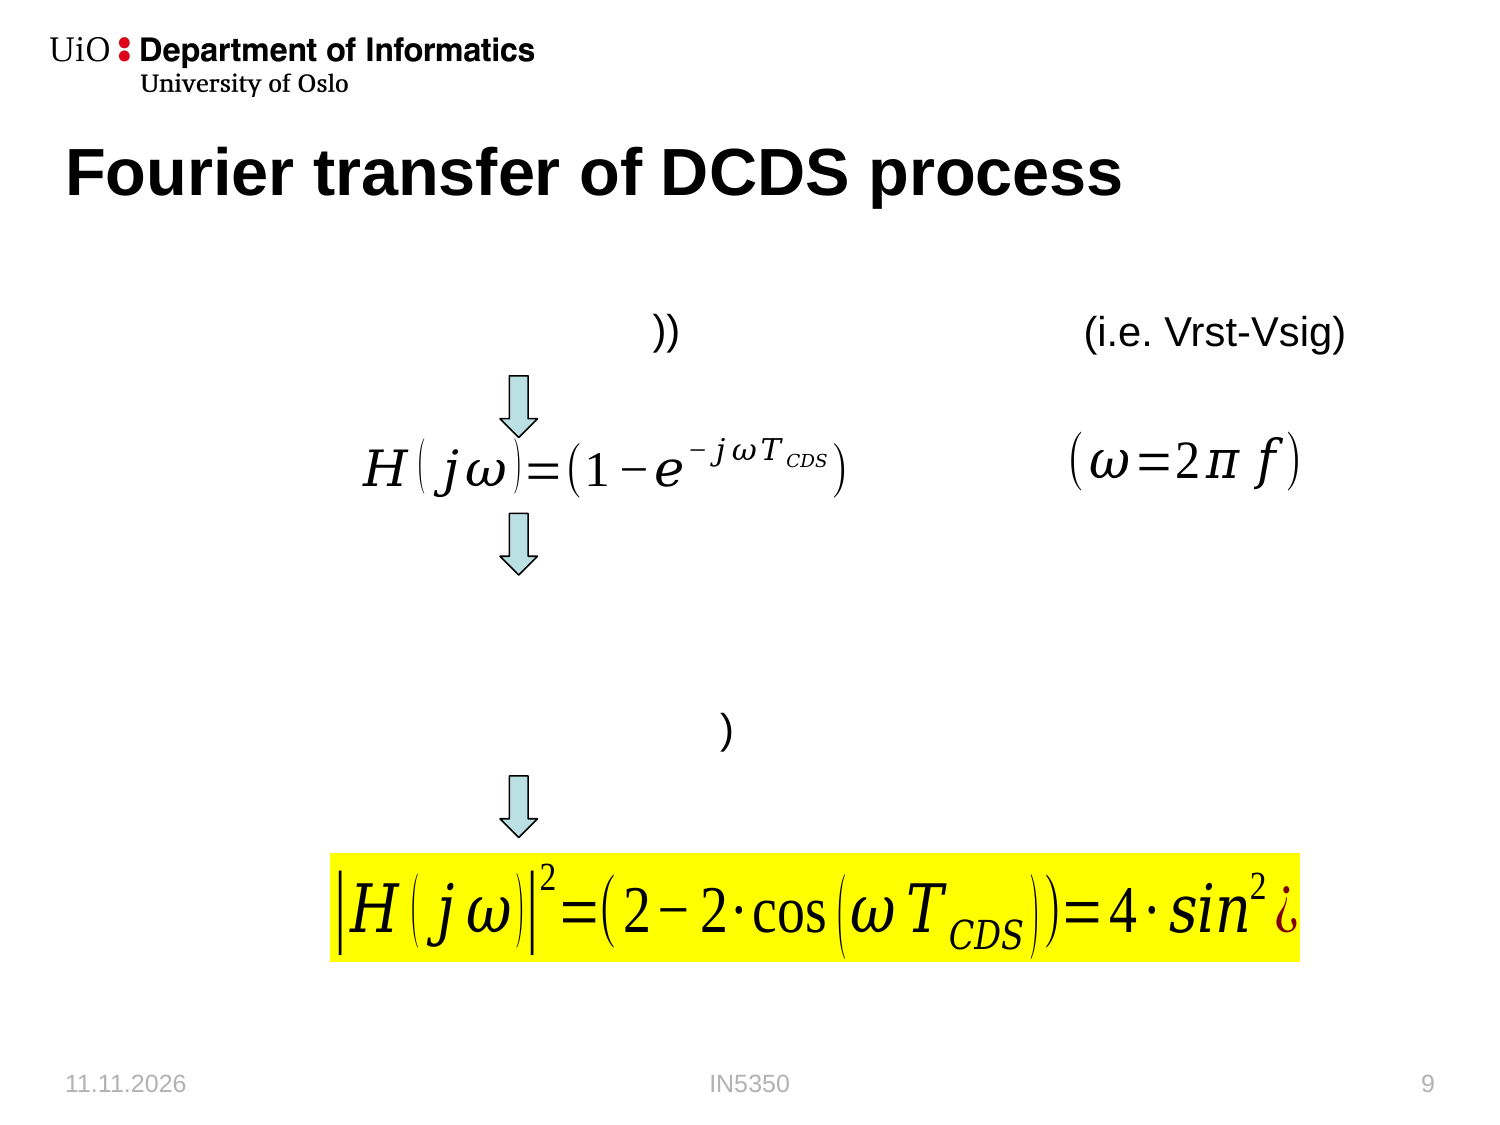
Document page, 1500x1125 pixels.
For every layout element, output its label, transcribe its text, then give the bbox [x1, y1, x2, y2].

text_box [500, 775, 538, 838]
title Fourier transfer of DCDS process [49, 87, 1451, 251]
slide_number 9 [1100, 1052, 1450, 1113]
text_box [500, 375, 538, 438]
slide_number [50, 1052, 400, 1113]
text_box (i.e. Vrst-Vsig) [1068, 296, 1362, 362]
footer IN5350 [512, 1052, 988, 1113]
text_box [500, 513, 538, 576]
picture [50, 37, 534, 87]
